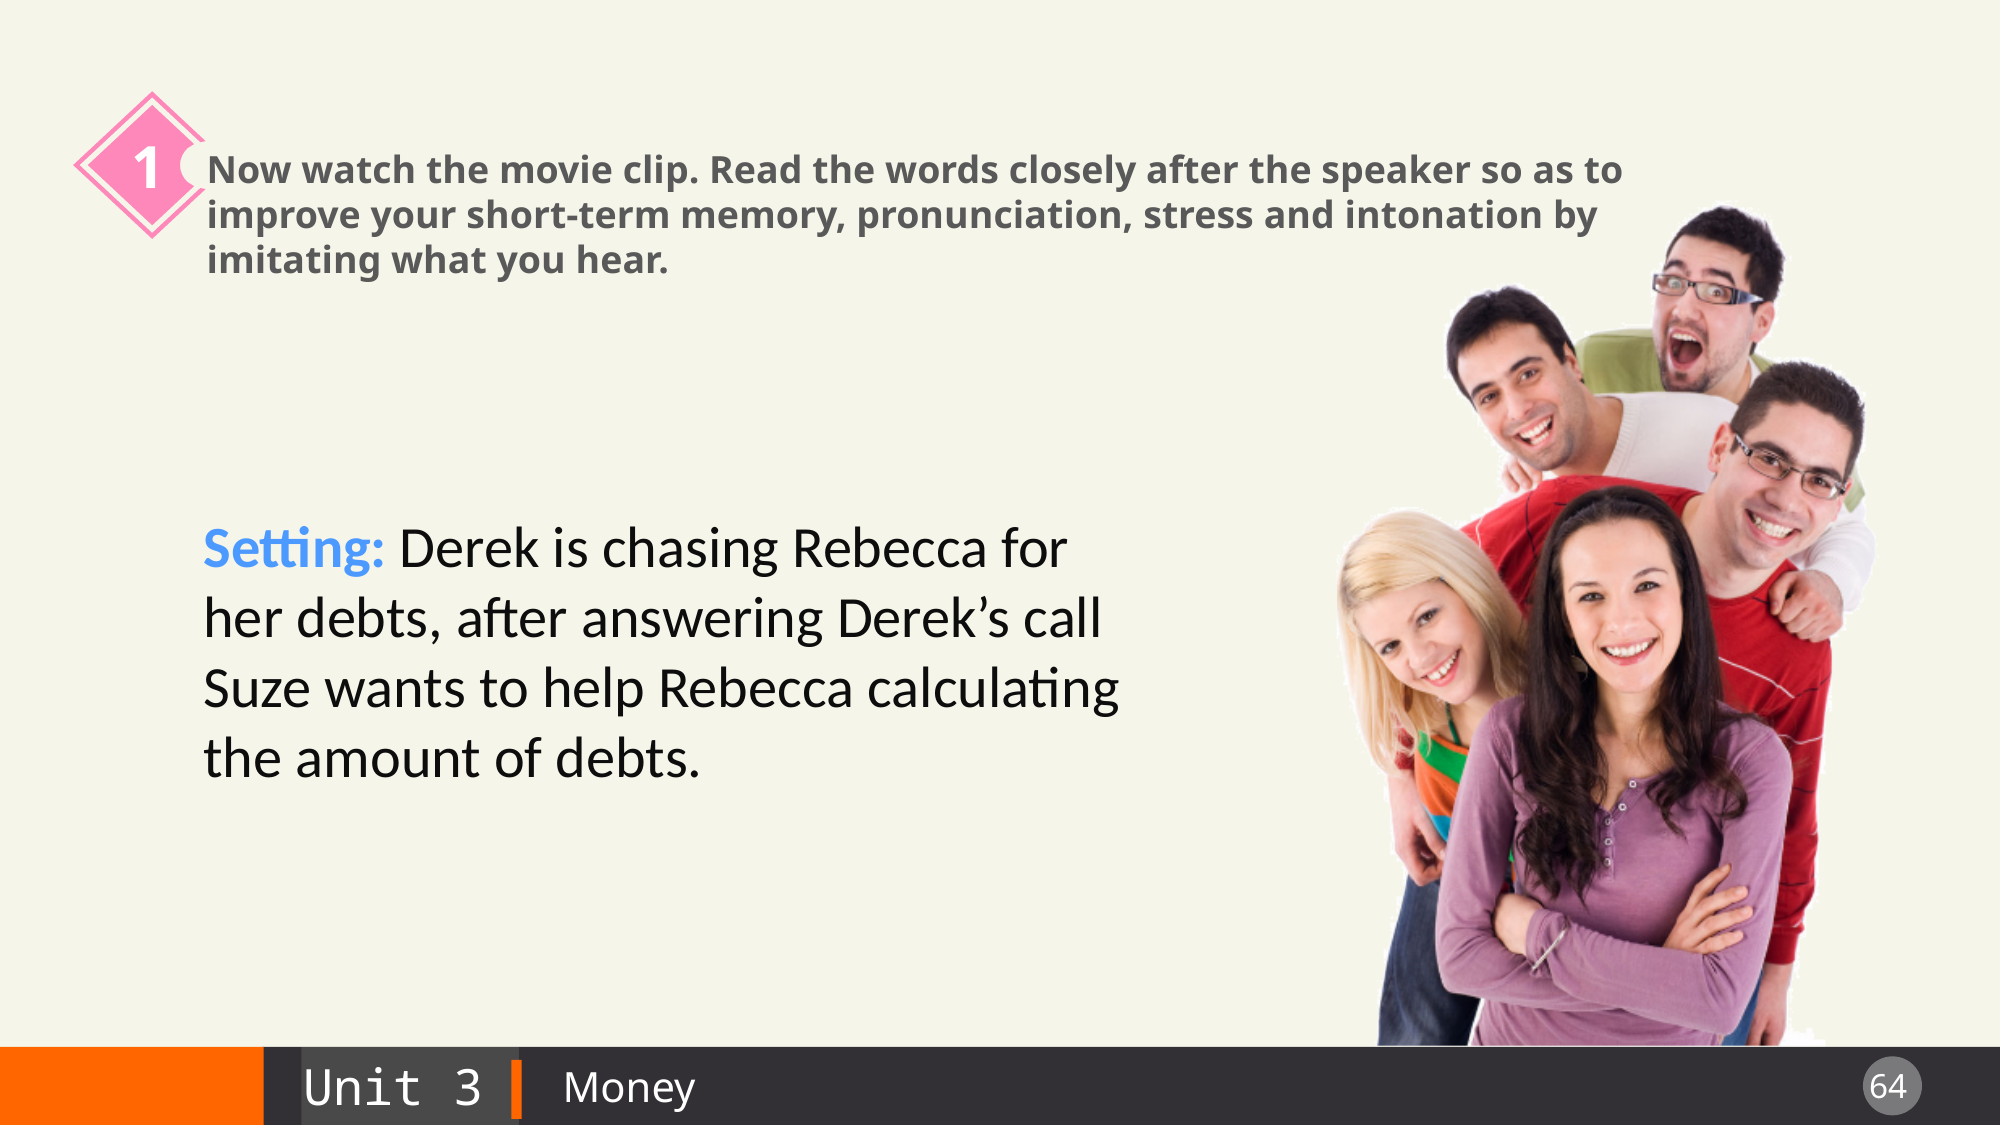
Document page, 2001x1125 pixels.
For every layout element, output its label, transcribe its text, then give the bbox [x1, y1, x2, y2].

text_box Now watch the movie clip. Read the words closely after the speaker so as to improve your short-term memory, pronunciation, stress and intonation by imitating what you hear. [191, 138, 1671, 289]
picture [1303, 191, 1910, 1048]
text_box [73, 91, 232, 239]
text_box Setting: Derek is chasing Rebecca for her debts, after answering Derek’s call Suze wants to help Rebecca calculating the amount of debts. [188, 501, 1144, 797]
